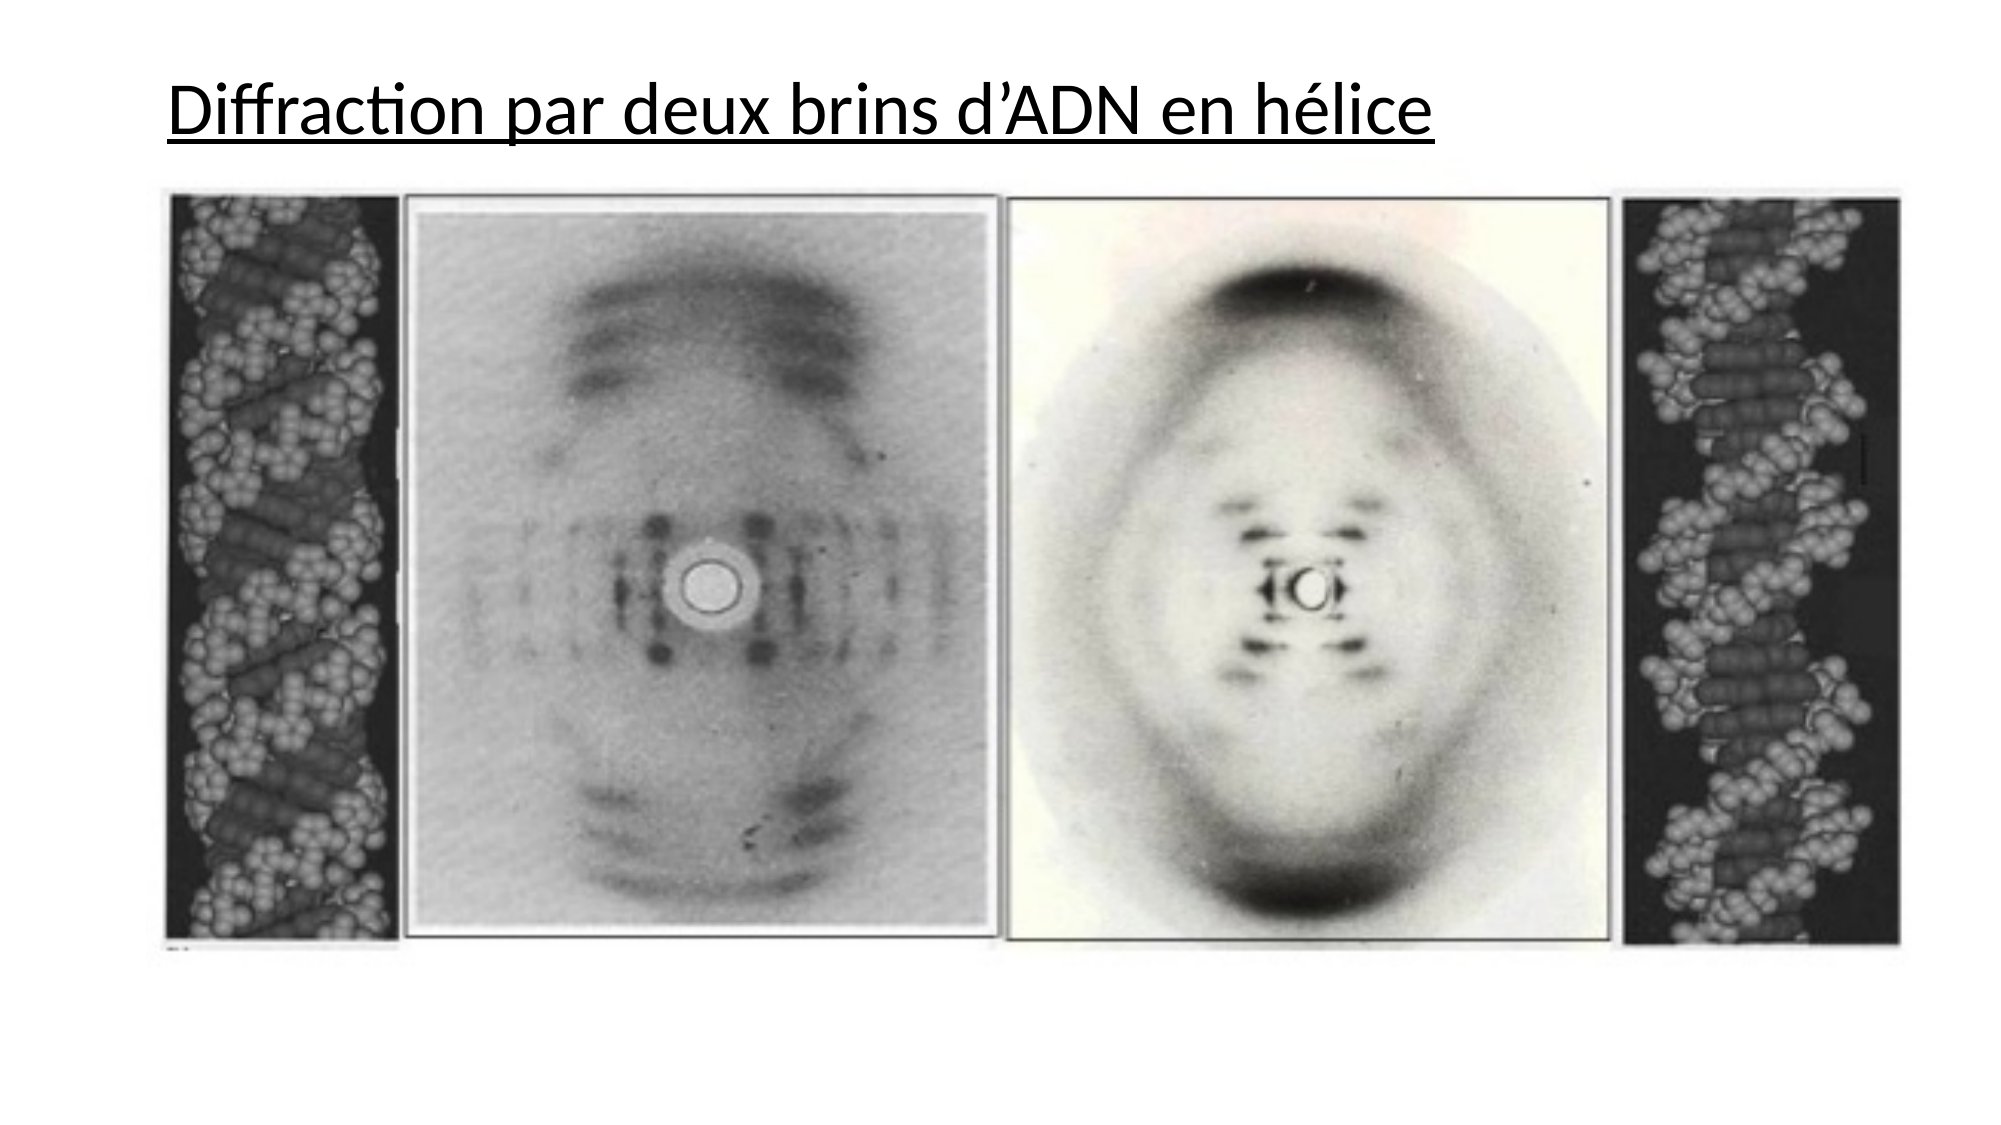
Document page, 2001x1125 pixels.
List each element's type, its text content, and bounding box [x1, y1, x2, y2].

picture [146, 158, 1948, 967]
text_box Diffraction par deux brins d’ADN en hélice [152, 52, 1451, 157]
